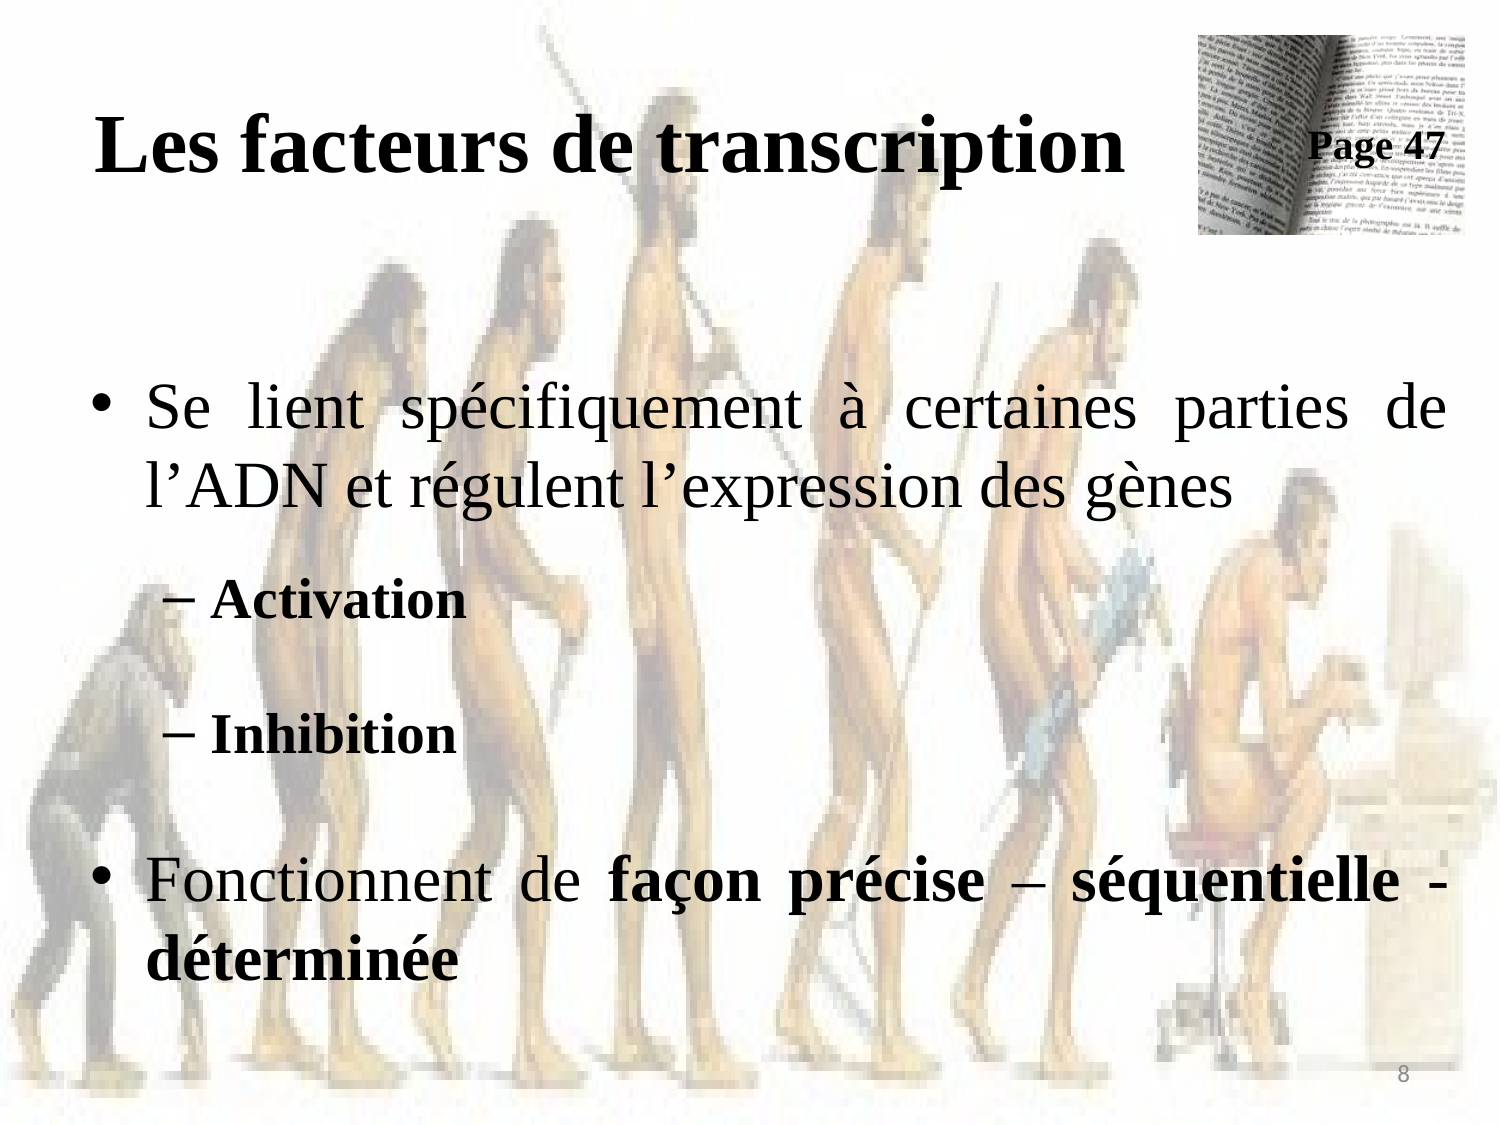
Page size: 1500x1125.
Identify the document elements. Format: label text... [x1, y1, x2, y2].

title Les facteurs de transcription [23, 45, 1193, 233]
picture [1198, 34, 1466, 235]
list Se lient spécifiquement à certaines parties de l’ADN et régulent l’expression des gènes Activation Inhibition Fonctionnent de façon précise – séquentielle - déterminée [75, 262, 1465, 1005]
slide_number 8 [1074, 1042, 1425, 1103]
